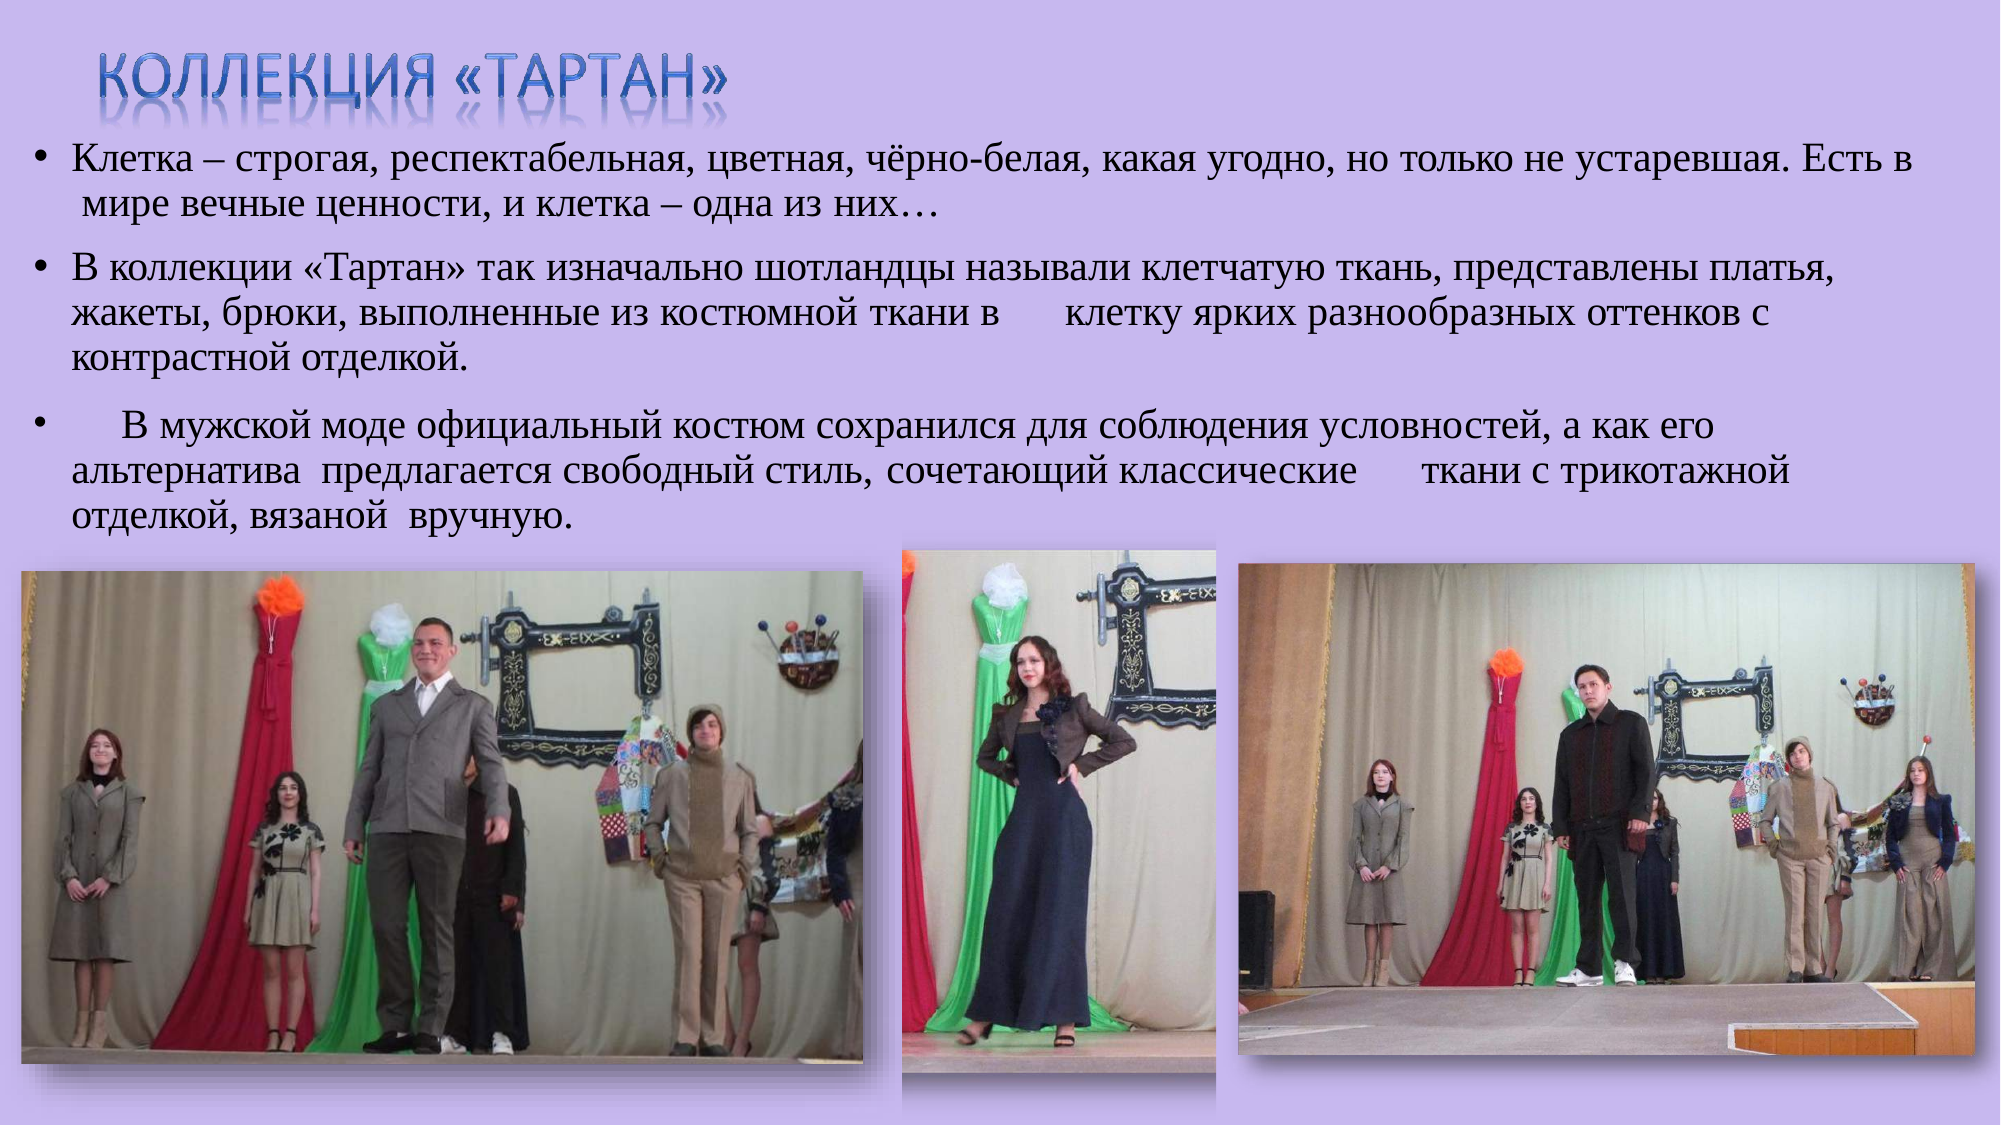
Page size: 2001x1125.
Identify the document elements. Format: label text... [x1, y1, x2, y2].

text_box [98, 52, 728, 127]
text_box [0, 523, 2000, 1125]
text_box Клетка – строгая, респектабельная, цветная, чёрно-белая, какая угодно, но только не устаревшая. Есть в мире вечные ценности, и клетка – одна из них… В коллекции «Тартан» так изначально шотландцы называли клетчатую ткань, представлены платья, жакеты, брюки, выполненные из костюмной ткани в клетку ярких разнообразных оттенков с контрастной отделкой. В мужской моде официальный костюм сохранился для соблюдения условностей, а как его альтернатива предлагается свободный стиль, сочетающий классические ткани с трикотажной отделкой, вязаной вручную. [31, 127, 1932, 522]
